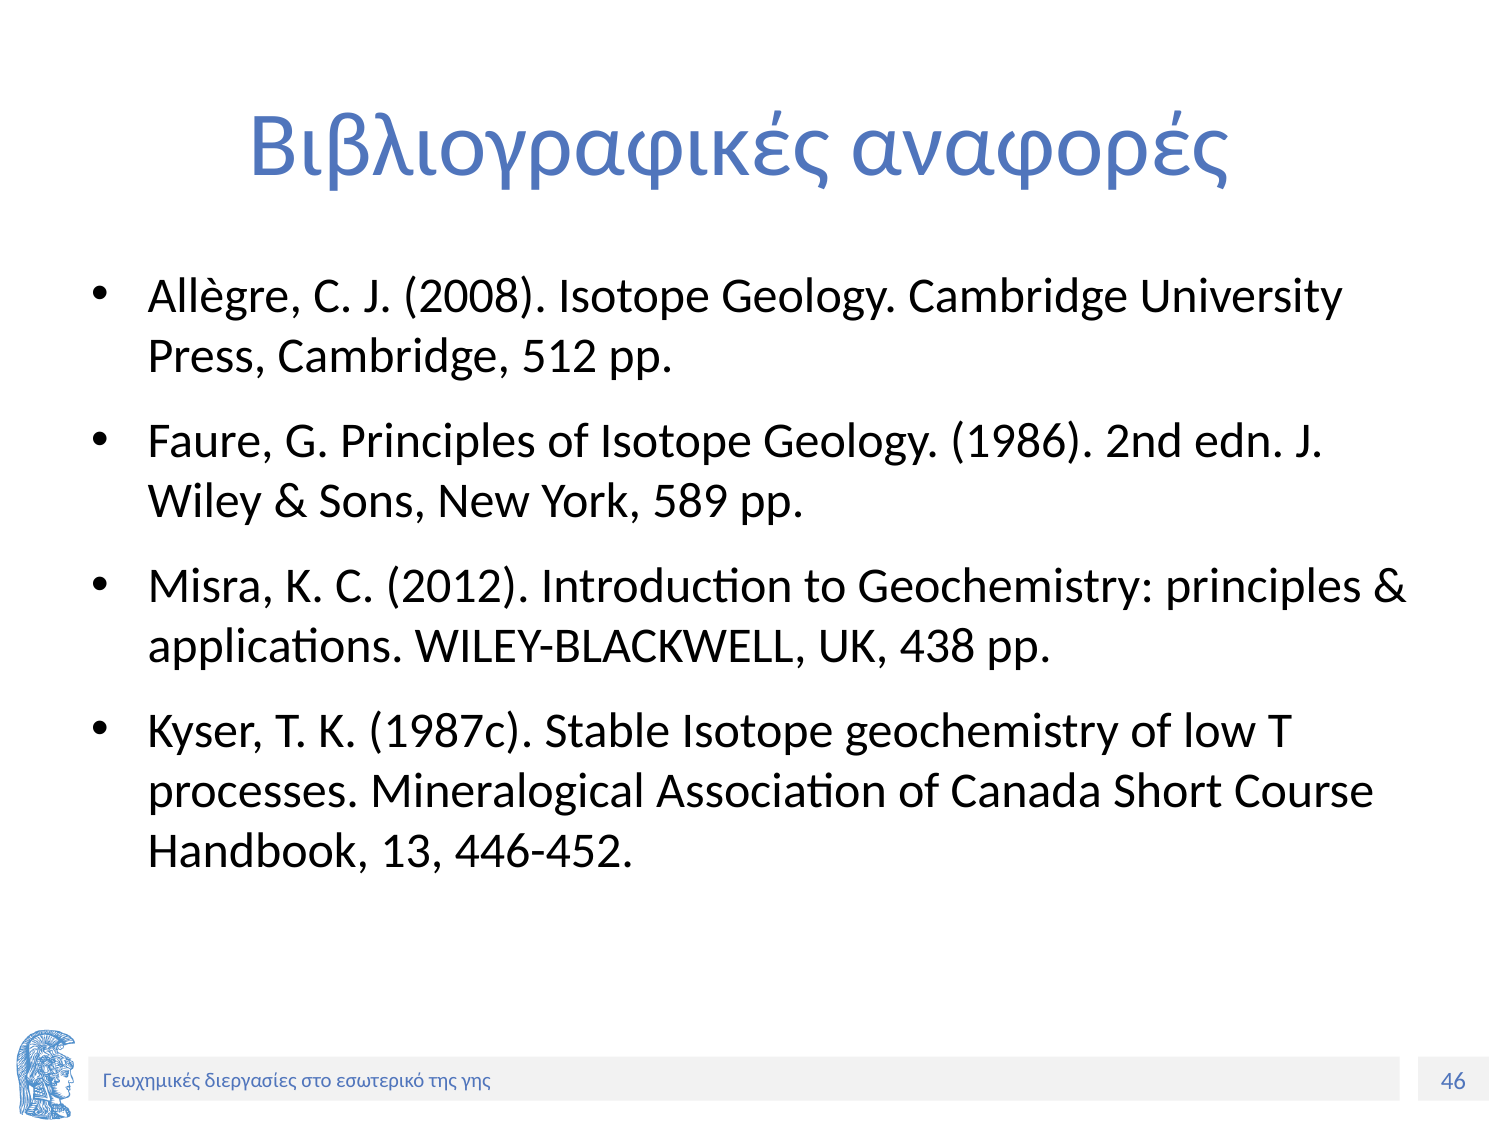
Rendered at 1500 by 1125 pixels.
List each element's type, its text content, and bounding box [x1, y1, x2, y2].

picture [9, 1026, 81, 1120]
list Allègre, C. J. (2008). Isotope Geology. Cambridge University Press, Cambridge, 512 pp. Faure, G. Principles of Isotope Geology. (1986). 2nd edn. J. Wiley & Sons, New York, 589 pp. Misra, K. C. (2012). Introduction to Geochemistry: principles & applications. WILEY-BLACKWELL, UK, 438 pp. Kyser, T. K. (1987c). Stable Isotope geochemistry of low T processes. Mineralogical Association of Canada Short Course Handbook, 13, 446-452. [76, 255, 1427, 998]
title Βιβλιογραφικές αναφορές [75, 45, 1425, 233]
